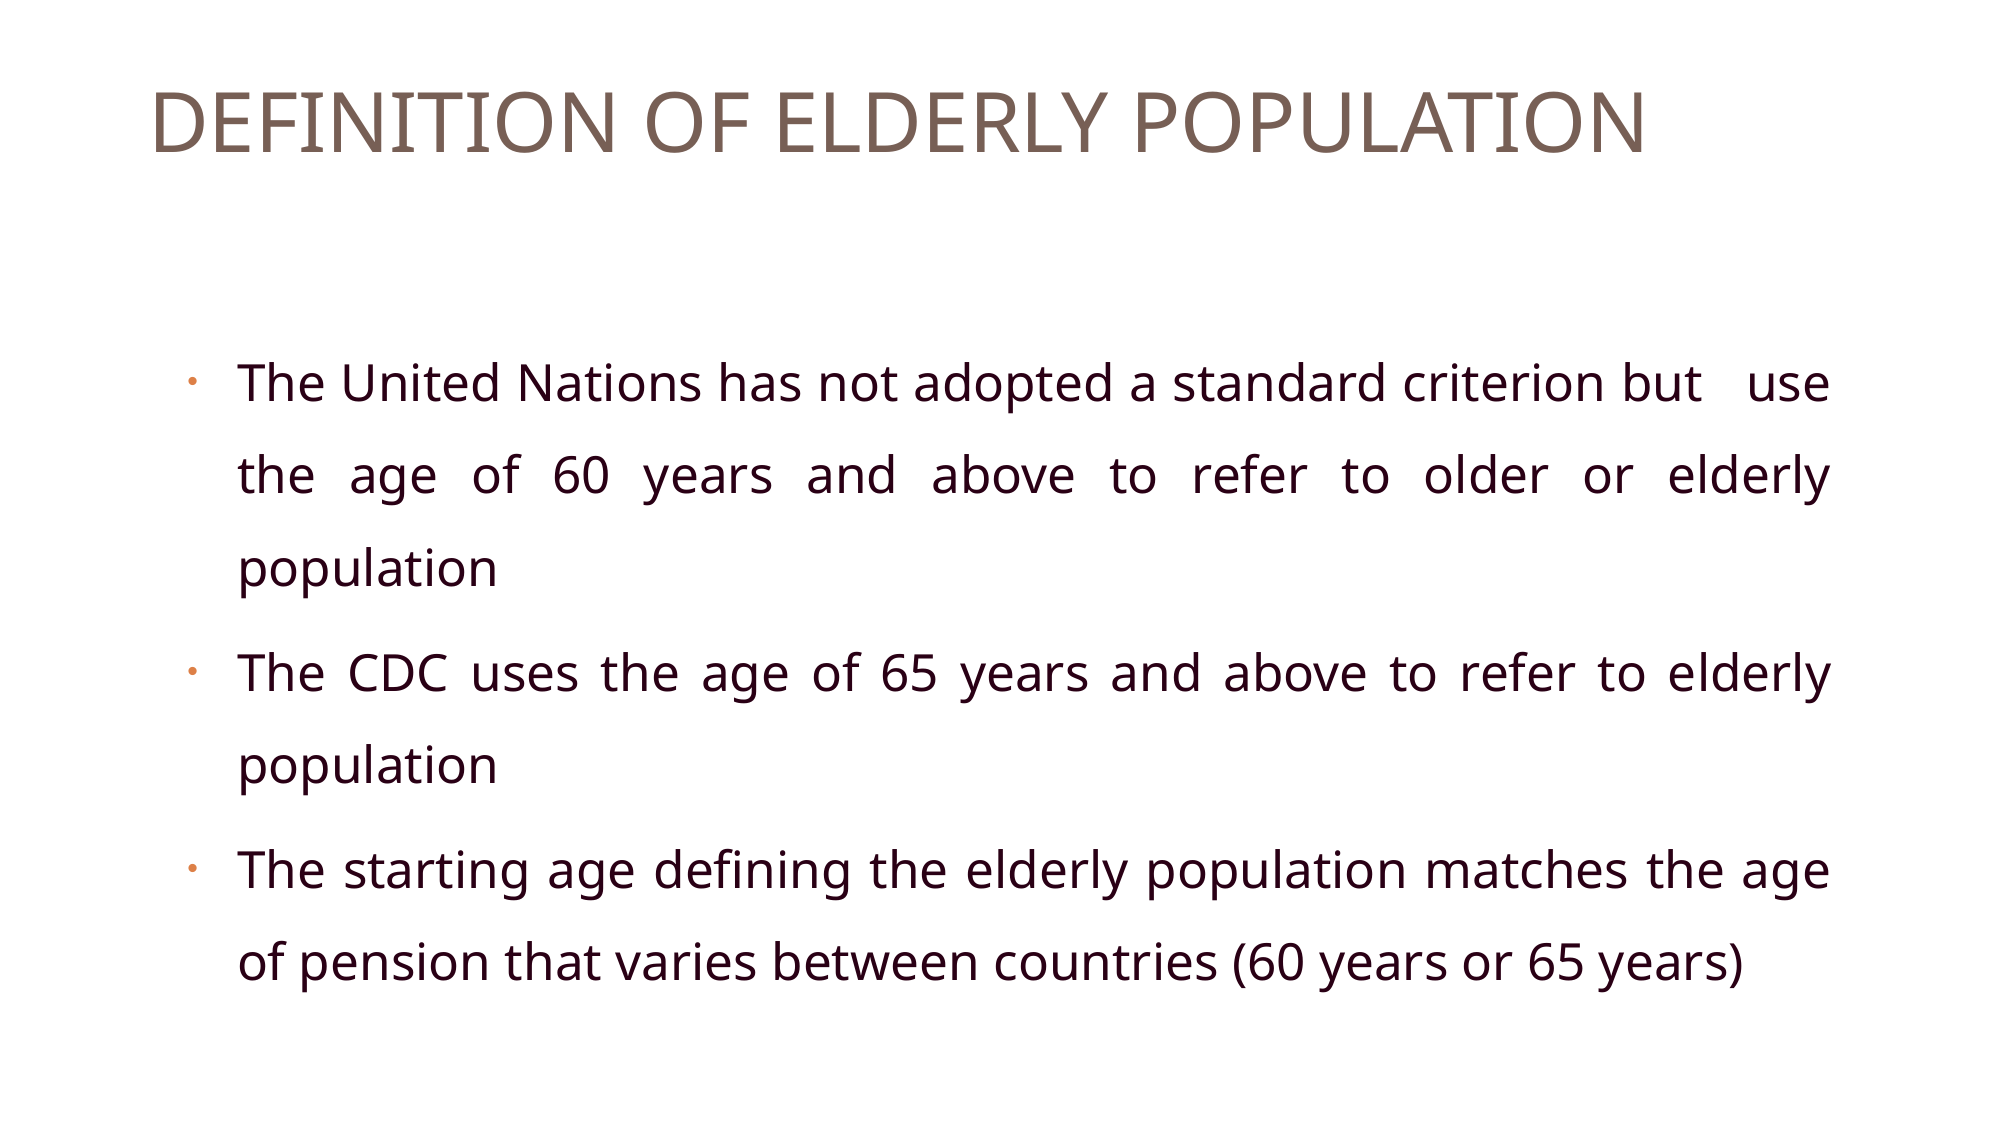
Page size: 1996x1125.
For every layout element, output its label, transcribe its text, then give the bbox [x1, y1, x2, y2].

list The United Nations has not adopted a standard criterion but use the age of 60 years and above to refer to older or elderly population The CDC uses the age of 65 years and above to refer to elderly population The starting age defining the elderly population matches the age of pension that varies between countries (60 years or 65 years) [172, 312, 1848, 1000]
title DEFINITION OF ELDERLY POPULATION [133, 37, 1913, 200]
